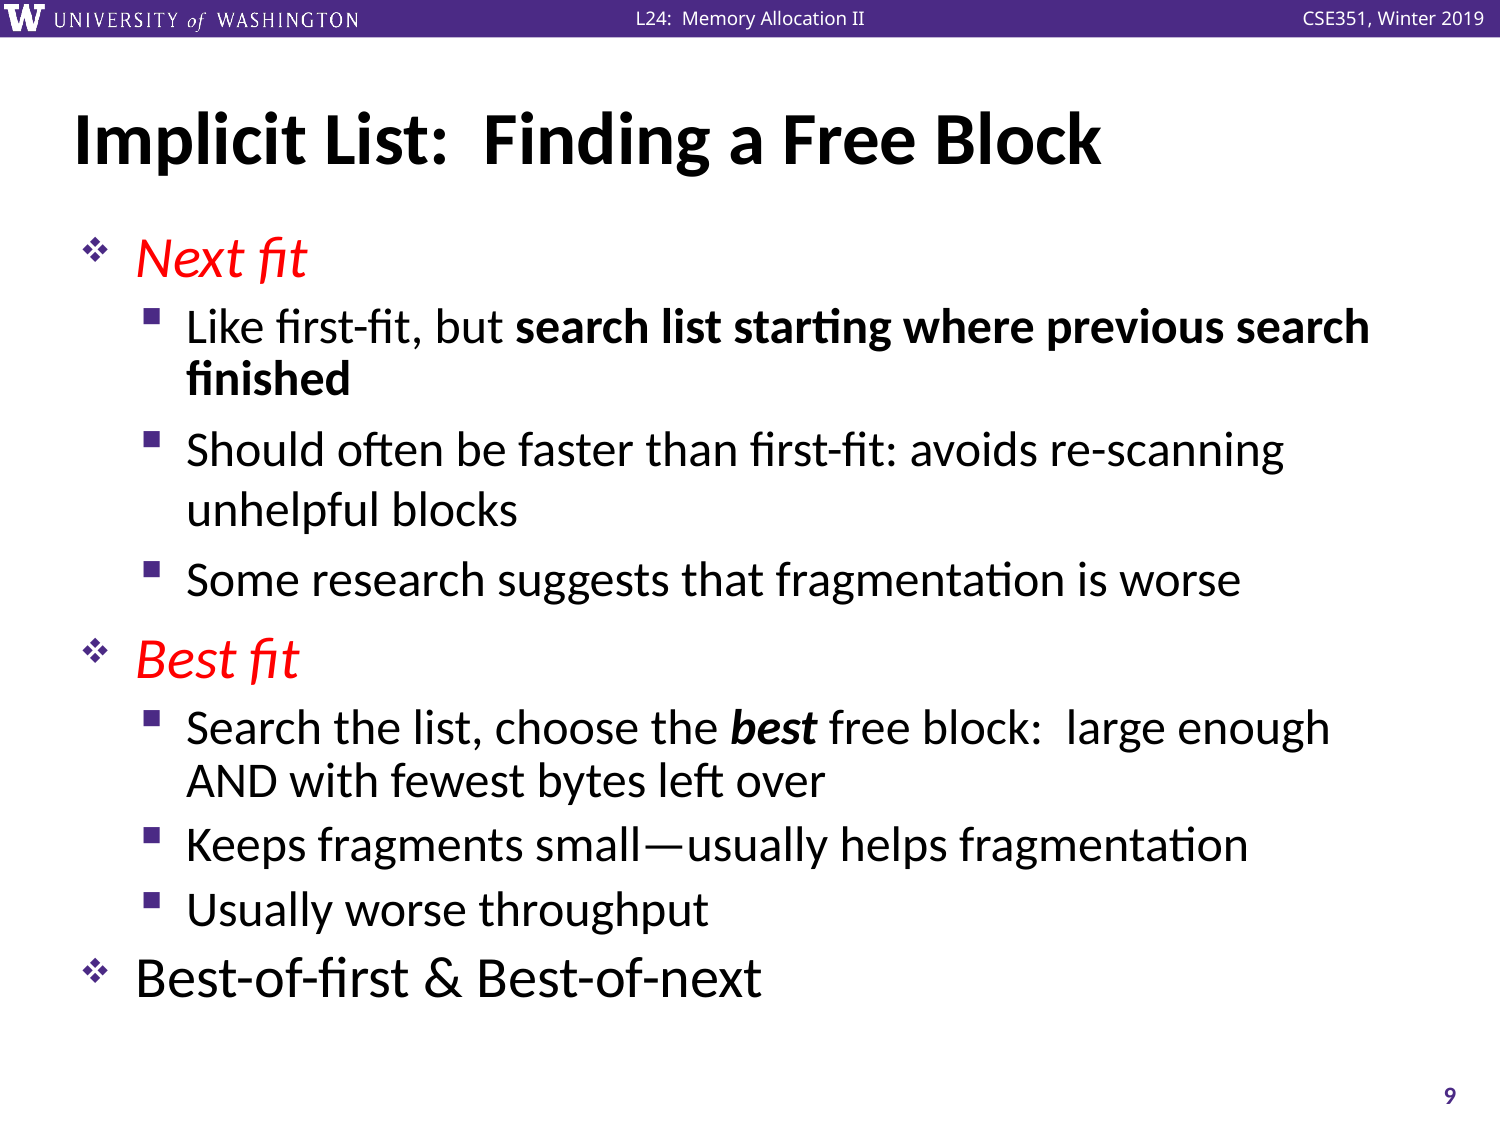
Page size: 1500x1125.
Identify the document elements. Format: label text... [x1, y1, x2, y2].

slide_number 9 [1400, 1065, 1500, 1125]
list Next fit Like first-fit, but search list starting where previous search finished Should often be faster than first-fit: avoids re-scanning unhelpful blocks Some research suggests that fragmentation is worse Best fit Search the list, choose the best free block: large enough AND with fewest bytes left over Keeps fragments small—usually helps fragmentation Usually worse throughput Best-of-first & Best-of-next [64, 223, 1438, 1040]
title Implicit List: Finding a Free Block [58, 71, 1438, 197]
picture [4, 4, 358, 32]
